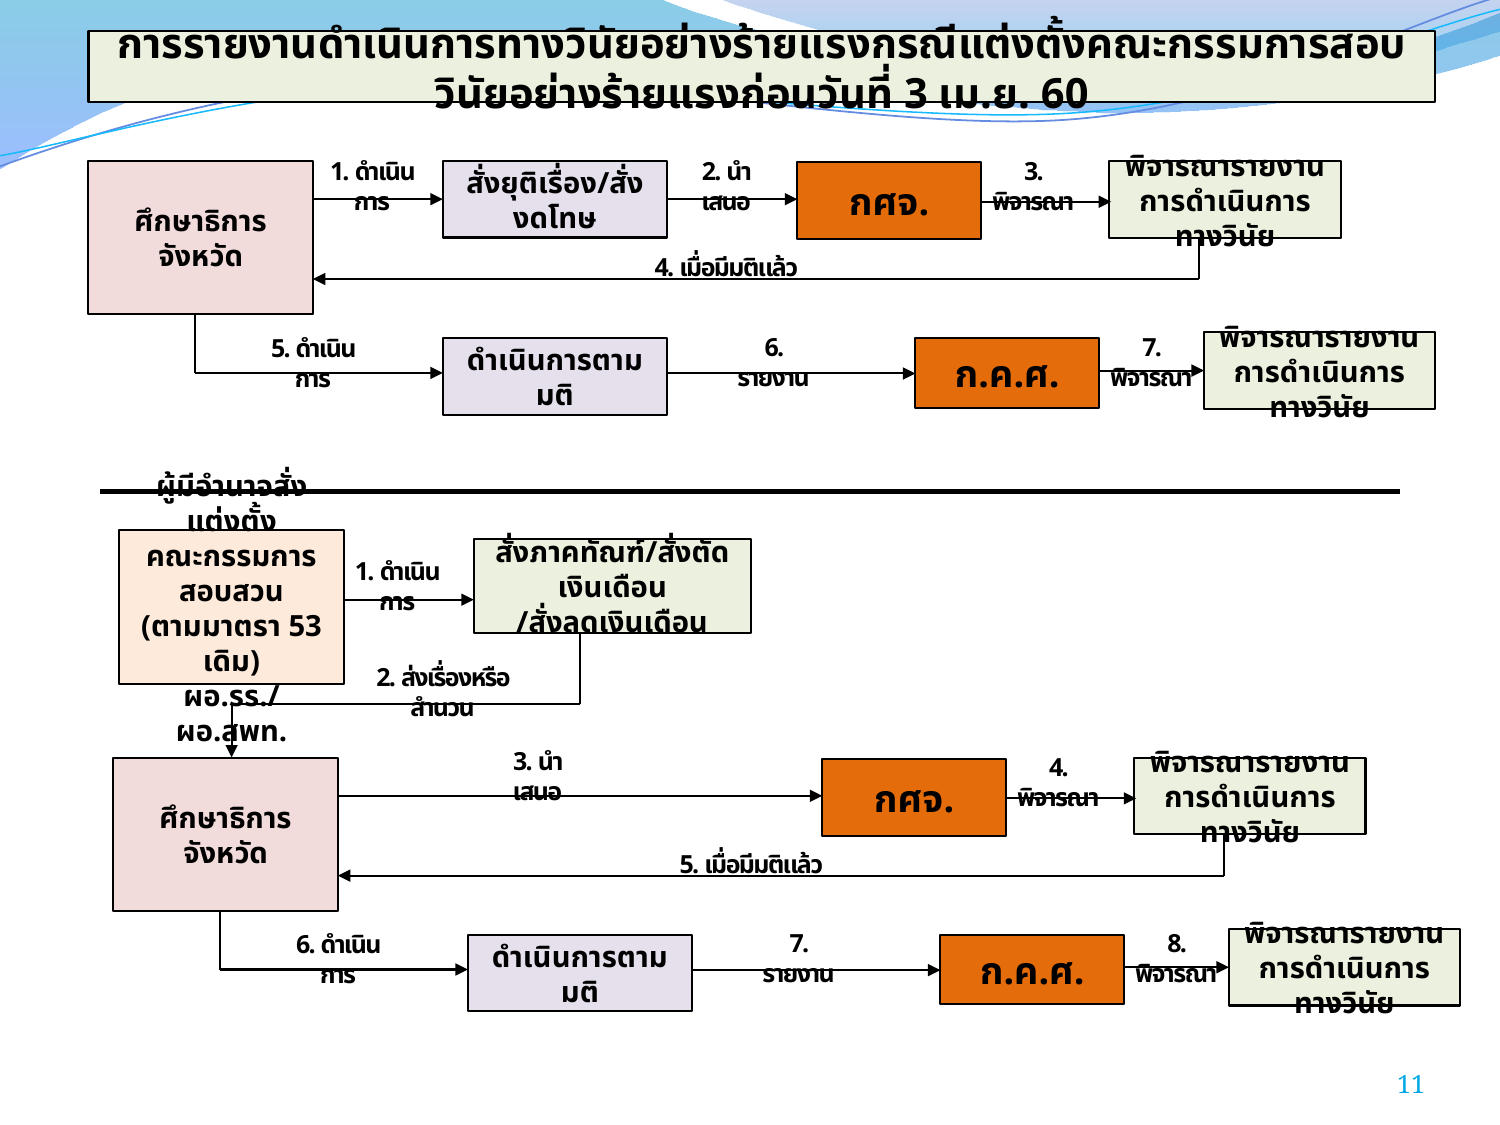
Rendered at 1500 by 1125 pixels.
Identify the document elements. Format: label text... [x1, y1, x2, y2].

slide_number 11 [1299, 1042, 1425, 1103]
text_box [88, 30, 1461, 1012]
